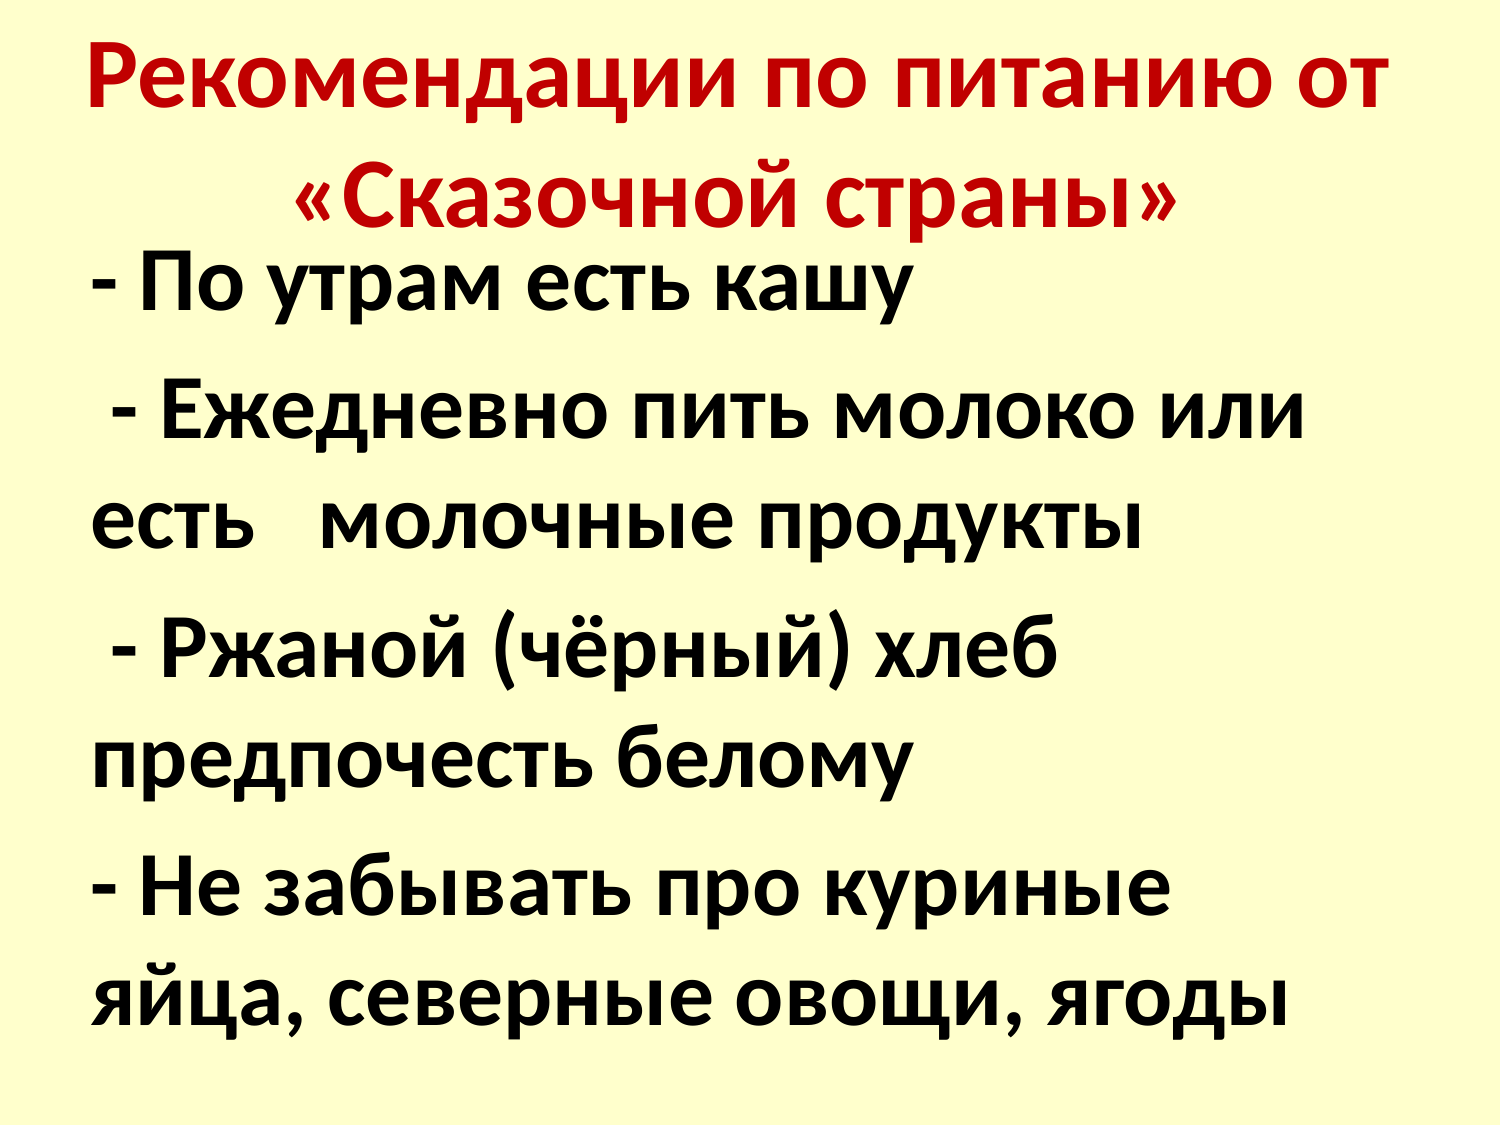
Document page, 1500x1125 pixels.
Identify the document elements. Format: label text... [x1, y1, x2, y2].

title Рекомендации по питанию от «Сказочной страны» [0, 45, 1477, 211]
list - По утрам есть кашу - Ежедневно пить молоко или есть молочные продукты - Ржаной (чёрный) хлеб предпочесть белому - Не забывать про куриные яйца, северные овощи, ягоды [75, 210, 1425, 1067]
